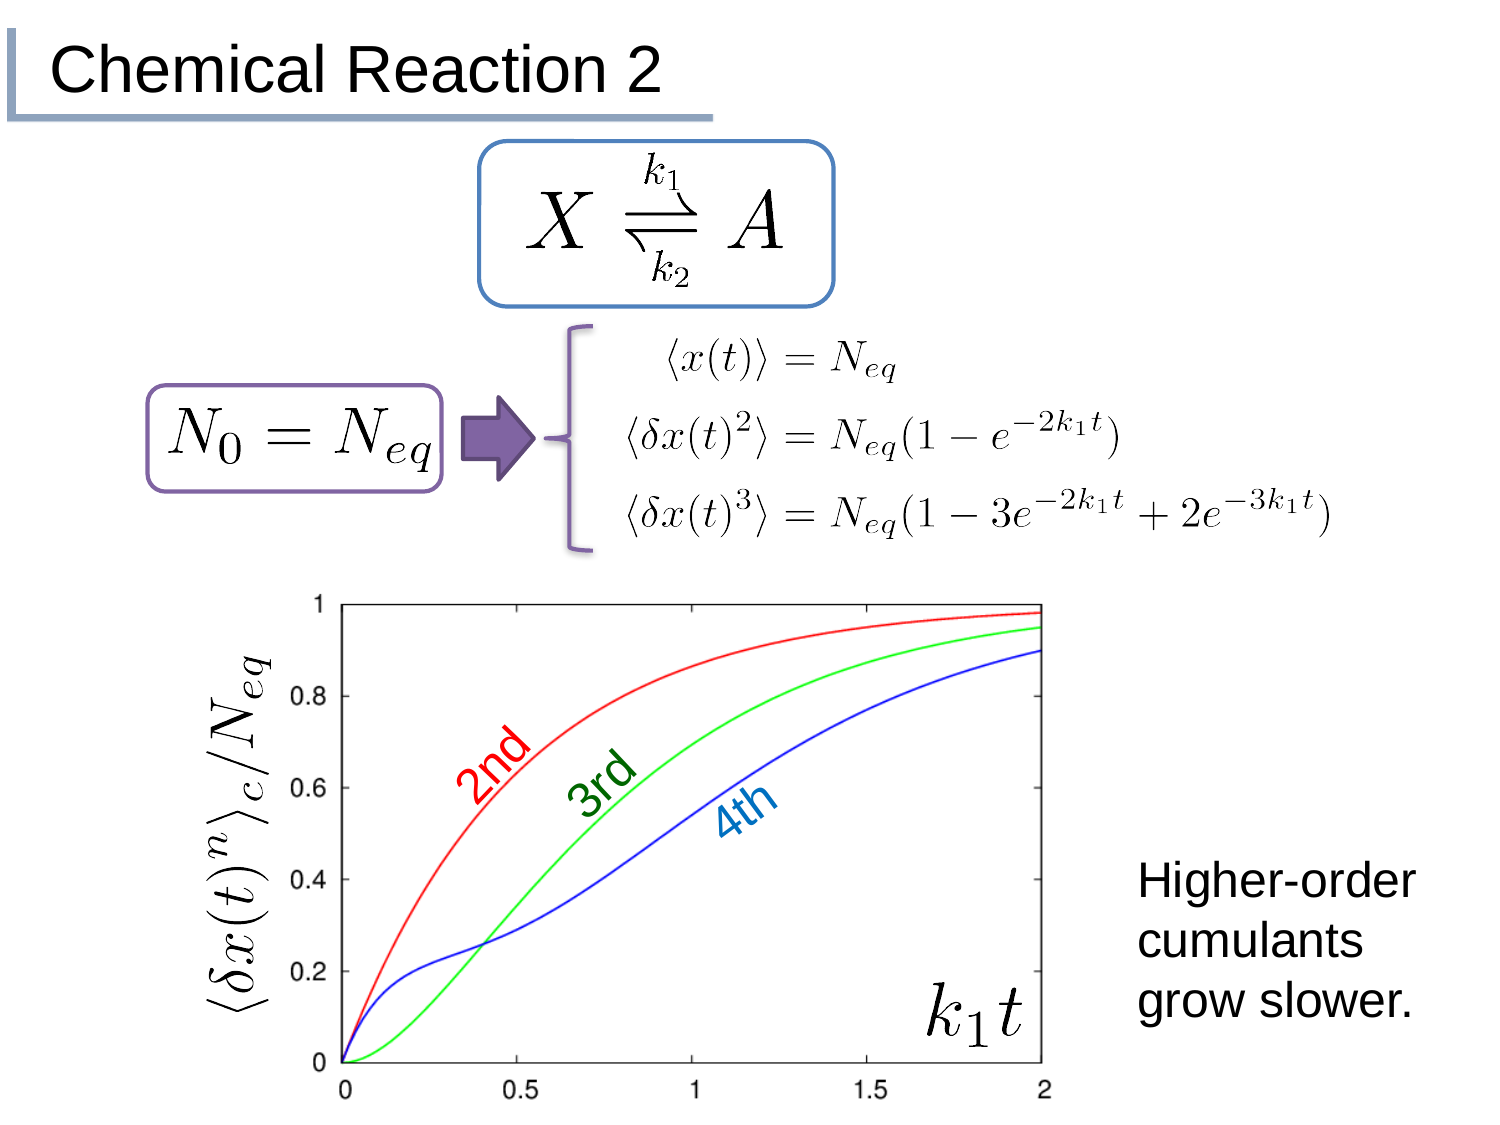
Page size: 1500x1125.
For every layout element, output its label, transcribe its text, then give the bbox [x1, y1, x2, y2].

text_box [460, 395, 536, 482]
picture [526, 152, 784, 288]
text_box [477, 138, 836, 309]
title Chemical Reaction 2 [15, 17, 723, 115]
text_box [145, 383, 444, 494]
picture [628, 337, 1330, 539]
text_box Higher-order cumulants grow slower. [1122, 839, 1447, 1035]
picture [168, 408, 431, 472]
picture [60, 572, 1081, 1104]
text_box [543, 324, 593, 553]
